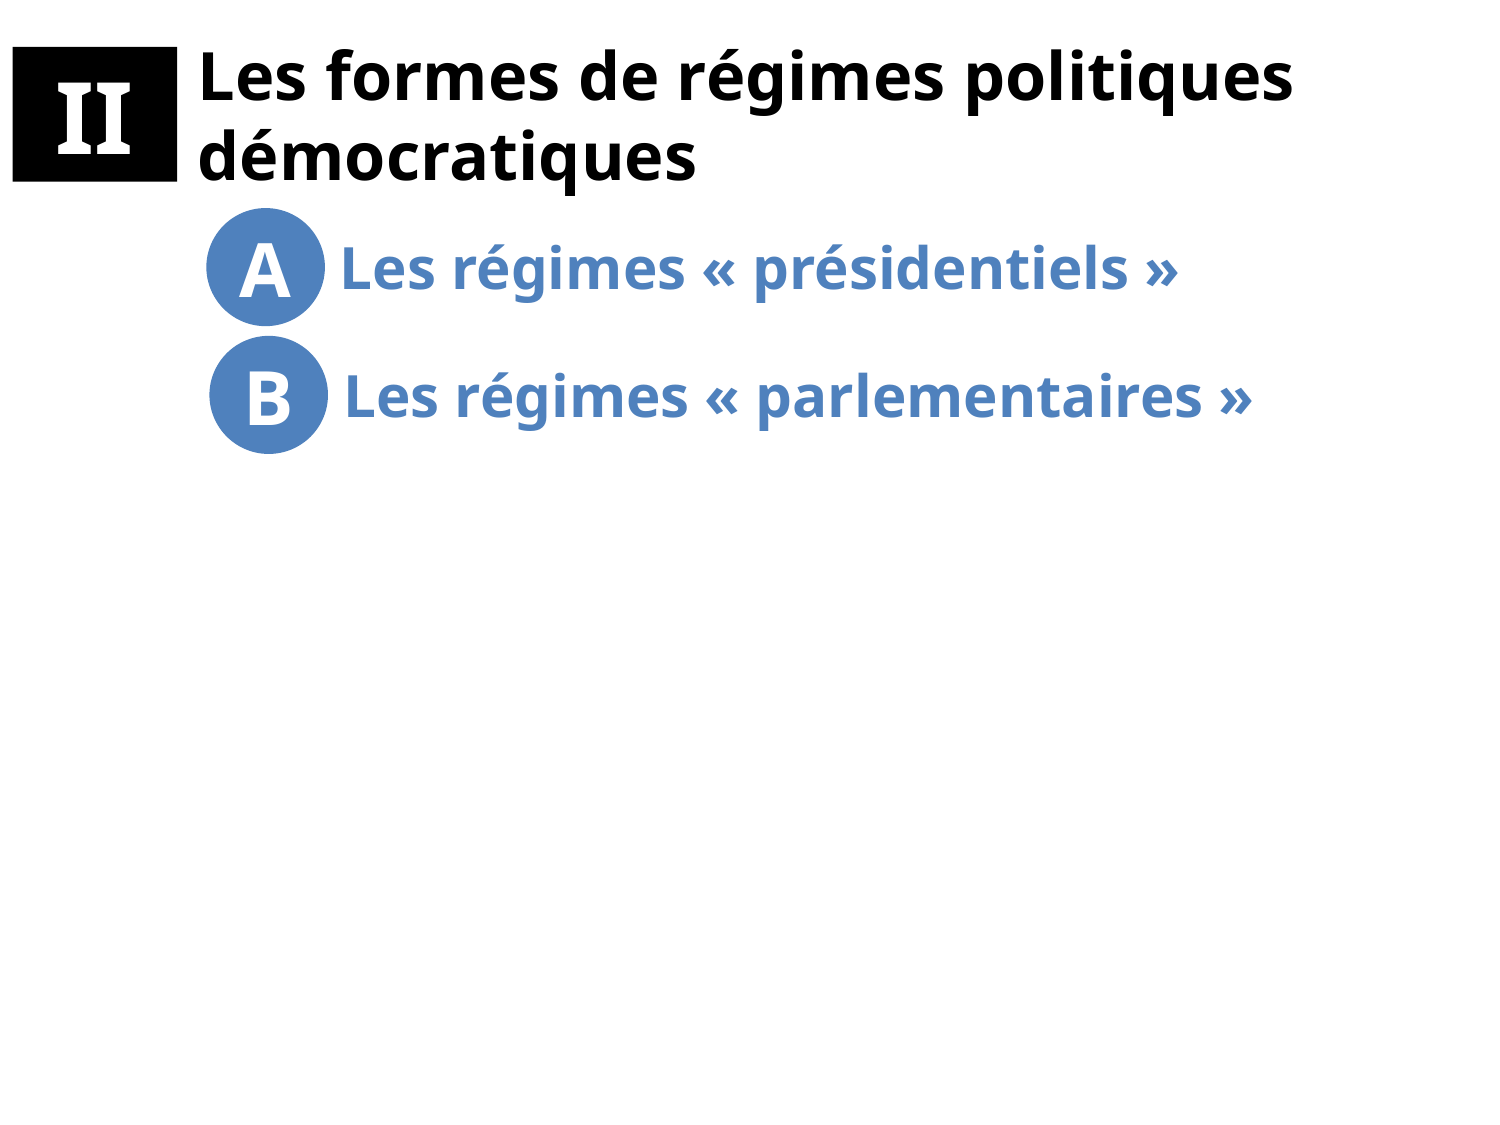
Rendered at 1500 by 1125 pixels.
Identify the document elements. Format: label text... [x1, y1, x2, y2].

text_box .II. [10, 45, 179, 184]
text_box Les régimes « parlementaires » [328, 351, 1382, 454]
title Les formes de régimes politiques démocratiques [183, 19, 1477, 209]
text_box A [204, 205, 324, 329]
text_box B [207, 333, 328, 457]
list Les régimes « présidentiels » [324, 223, 1378, 327]
